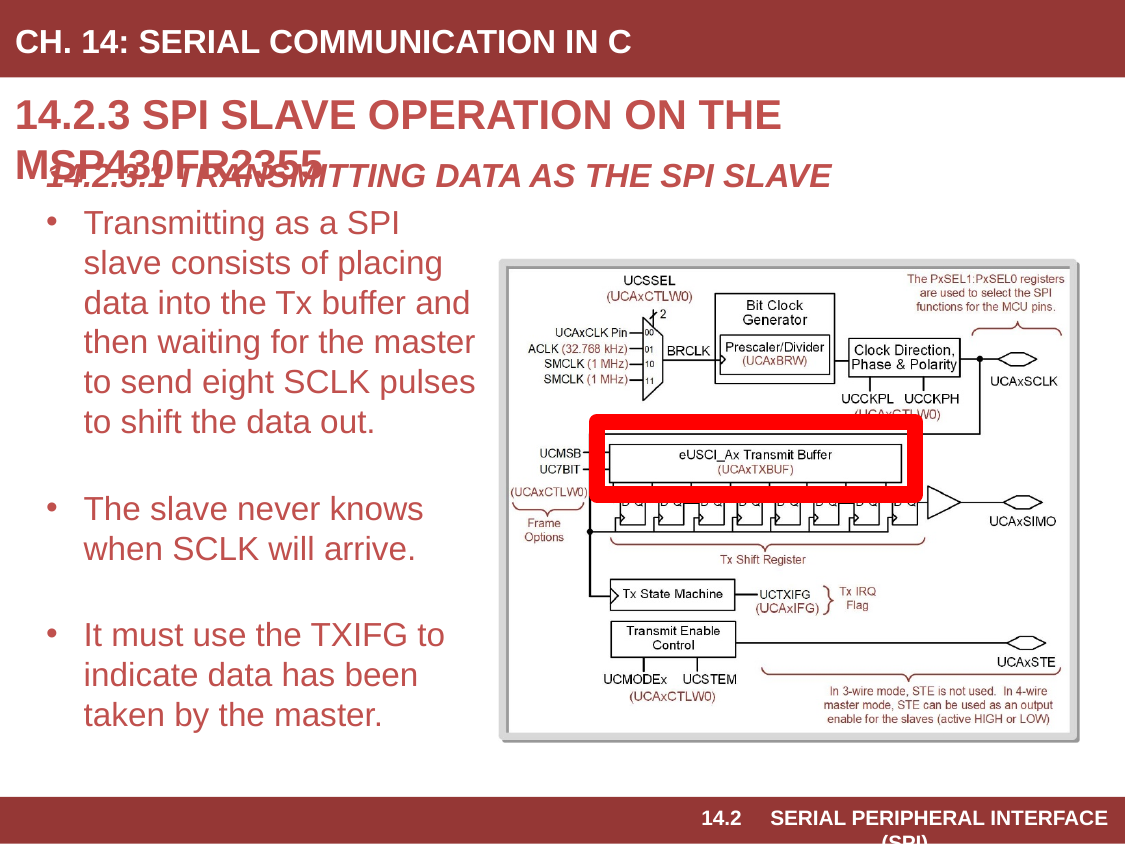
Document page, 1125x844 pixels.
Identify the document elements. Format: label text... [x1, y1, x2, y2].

subtitle 14.2 Serial Peripheral Interface (SPI) [684, 796, 1125, 844]
text_box [0, 795, 1125, 844]
text_box Transmitting as a SPI slave consists of placing data into the Tx buffer and then waiting for the master to send eight SCLK pulses to shift the data out. The slave never knows when SCLK will arrive. It must use the TXIFG to indicate data has been taken by the master. [31, 193, 493, 640]
text_box 14.2.3.1 Transmitting Data as the SPI Slave [31, 146, 1057, 202]
text_box 14.2.3 SPI Slave Operation on the MSP430FR2355 [0, 80, 1088, 196]
title Ch. 14: Serial Communication in C [0, 1, 1125, 78]
picture [498, 258, 1080, 743]
